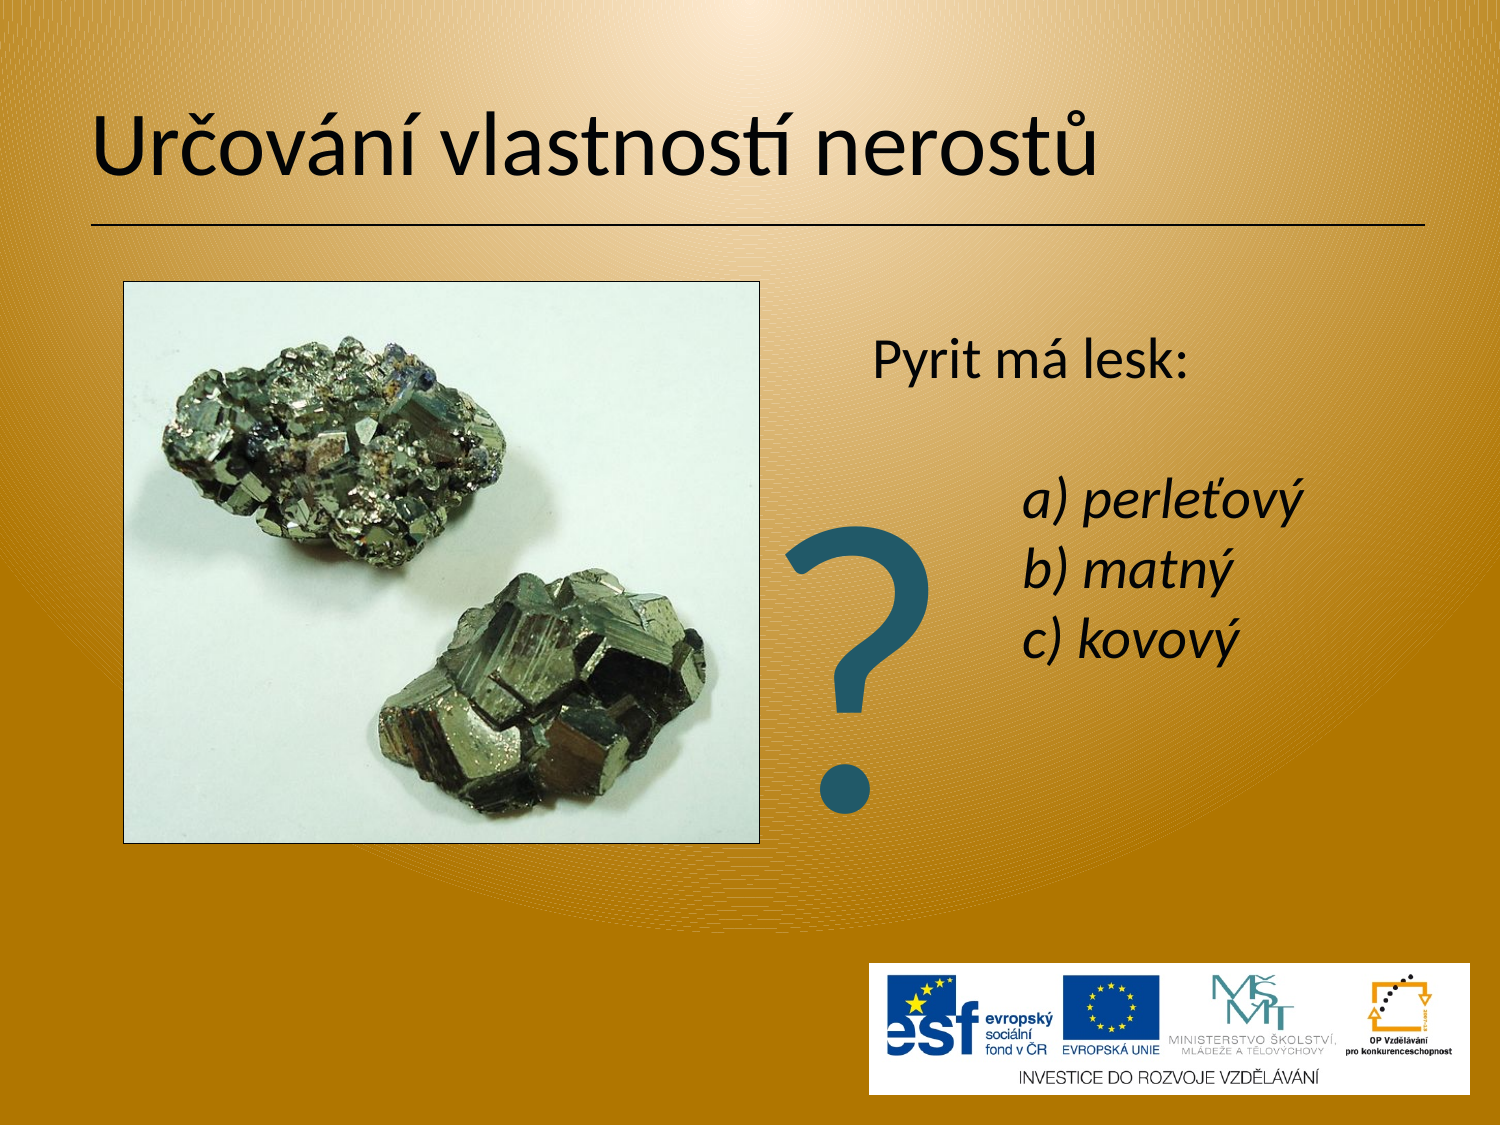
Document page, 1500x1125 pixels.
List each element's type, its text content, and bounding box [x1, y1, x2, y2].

title Určování vlastností nerostů [75, 45, 1425, 233]
text_box ? [745, 387, 951, 903]
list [122, 281, 760, 844]
picture [869, 963, 1470, 1095]
text_box Pyrit má lesk: a) perleťový b) matný c) kovový [857, 312, 1408, 678]
